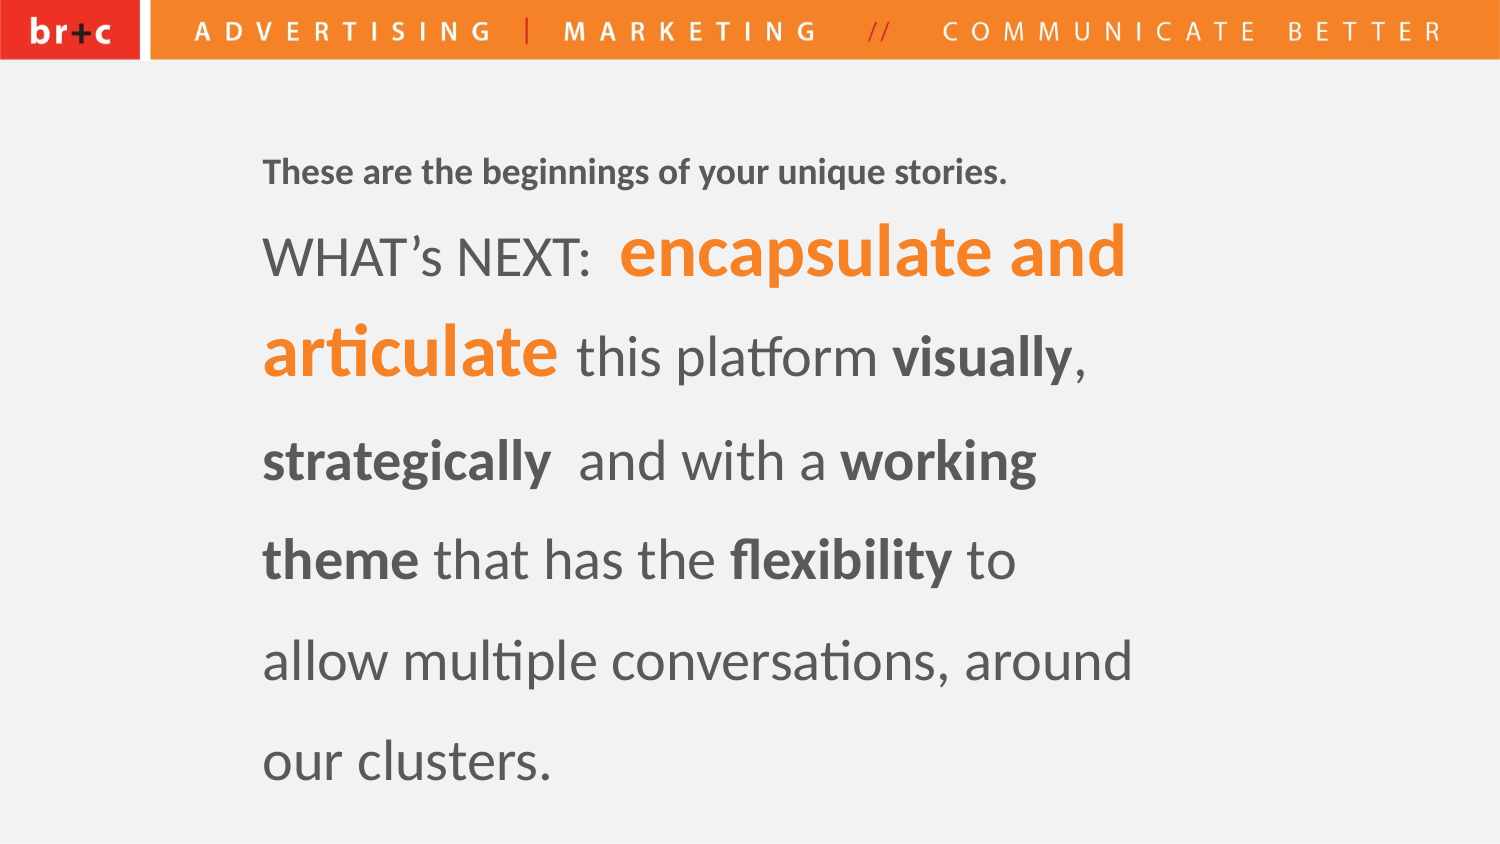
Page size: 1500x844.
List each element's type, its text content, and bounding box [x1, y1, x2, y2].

picture [0, 0, 1500, 61]
text_box These are the beginnings of your unique stories. WHAT’s NEXT: encapsulate and articulate this platform visually, strategically and with a working theme that has the flexibility to allow multiple conversations, around our clusters. [248, 84, 1161, 799]
